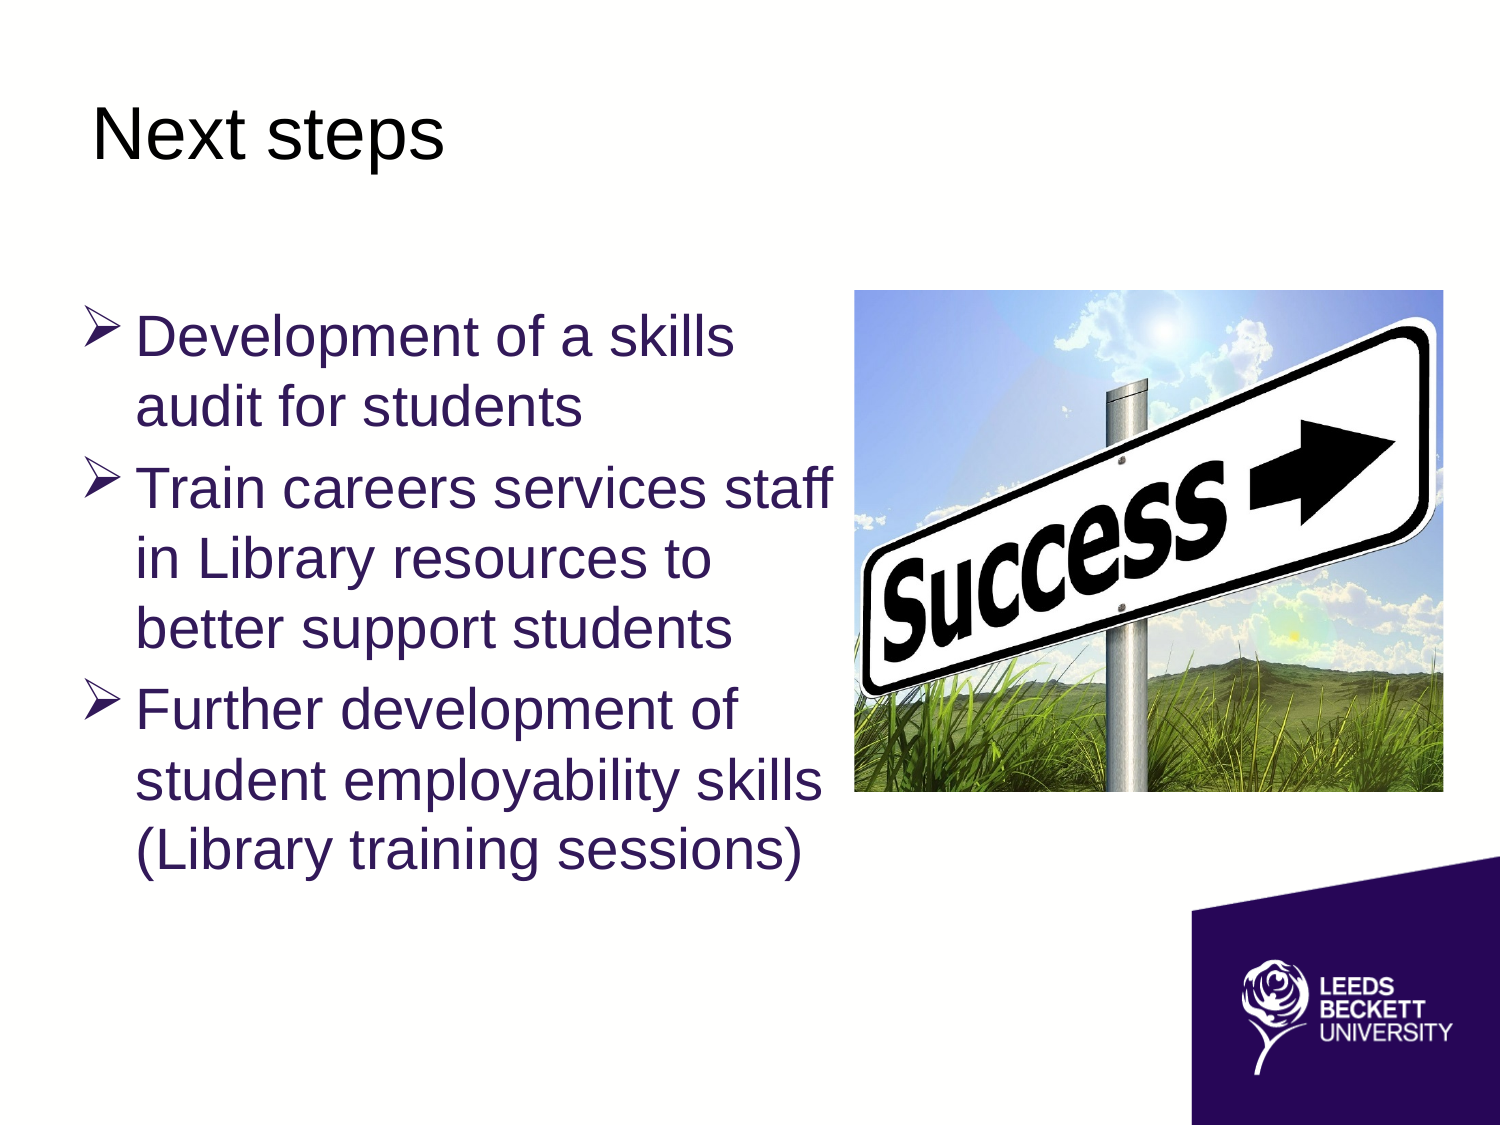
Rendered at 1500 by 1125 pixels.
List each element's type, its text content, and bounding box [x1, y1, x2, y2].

picture [0, 0, 1500, 1125]
text_box Next steps [76, 54, 1353, 204]
list Development of a skills audit for students Train careers services staff in Library resources to better support students Further development of student employability skills (Library training sessions) [64, 290, 871, 1043]
